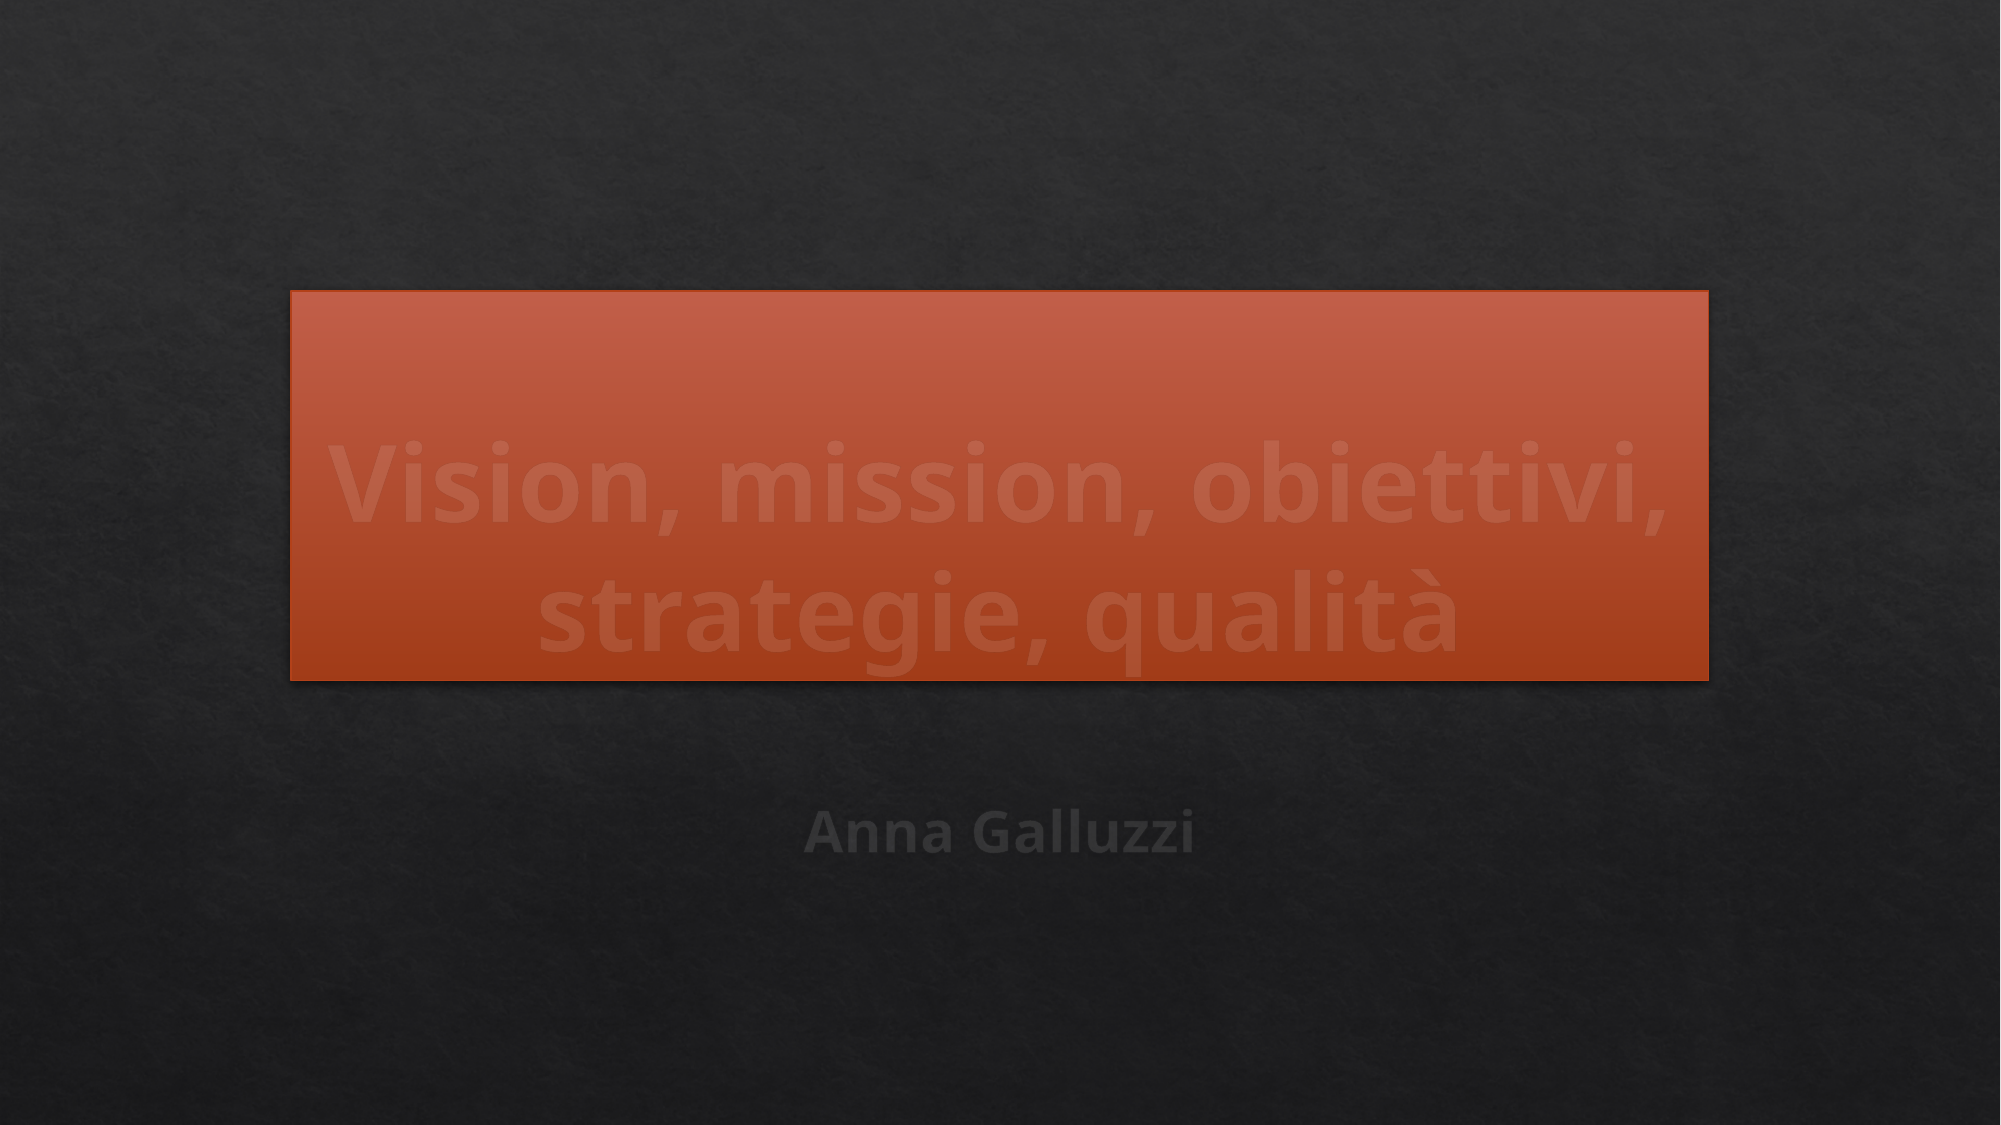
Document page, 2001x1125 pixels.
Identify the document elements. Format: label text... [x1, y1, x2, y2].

subtitle Anna Galluzzi [474, 786, 1525, 1000]
title Vision, mission, obiettivi, strategie, qualità [290, 290, 1709, 681]
